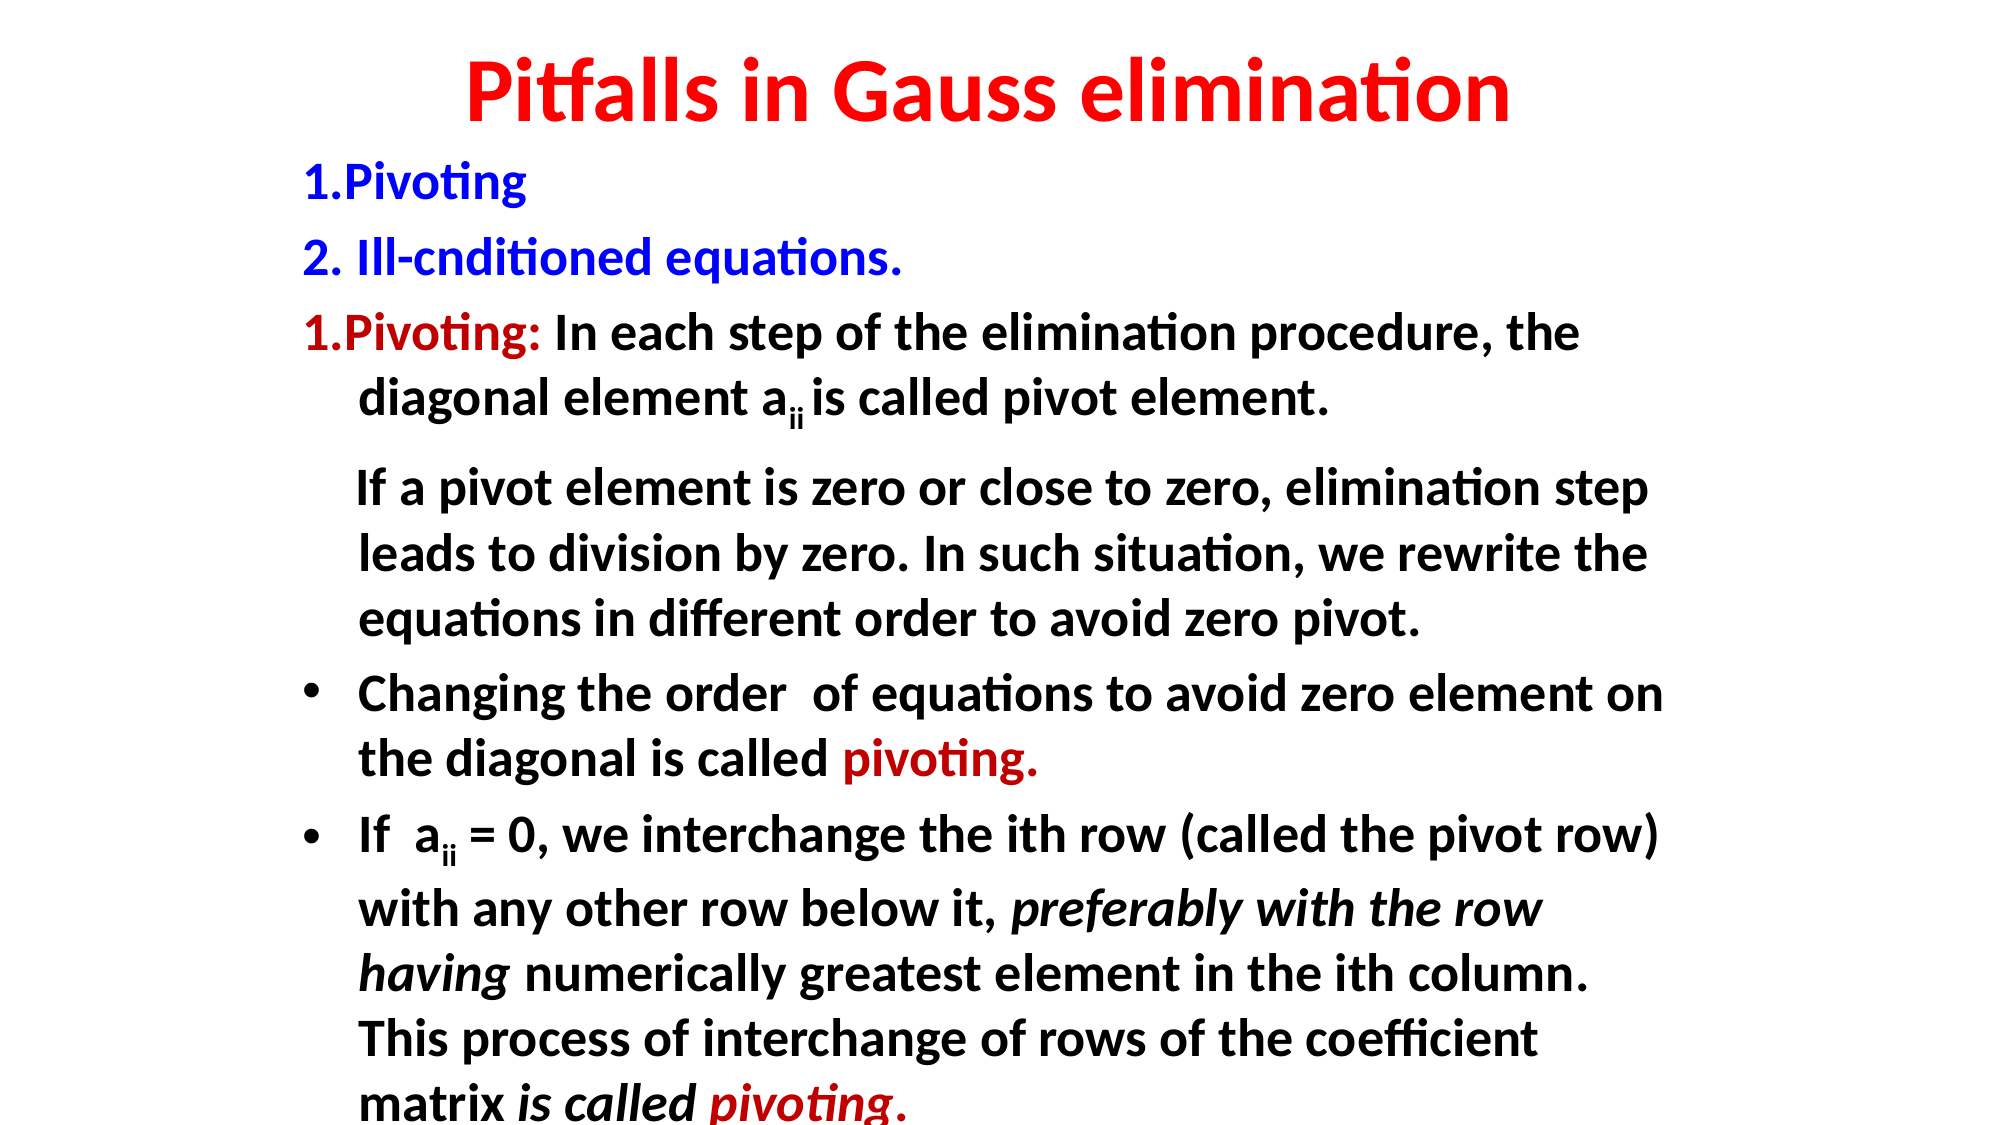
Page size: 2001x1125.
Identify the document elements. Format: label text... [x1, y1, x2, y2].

title Pitfalls in Gauss elimination [324, 44, 1676, 126]
list 1.Pivoting 2. Ill-cnditioned equations. 1.Pivoting: In each step of the elimination procedure, the diagonal element aii is called pivot element. If a pivot element is zero or close to zero, elimination step leads to division by zero. In such situation, we rewrite the equations in different order to avoid zero pivot. Changing the order of equations to avoid zero element on the diagonal is called pivoting. If aii = 0, we interchange the ith row (called the pivot row) with any other row below it, preferably with the row having numerically greatest element in the ith column. This process of interchange of rows of the coefficient matrix is called pivoting. [287, 137, 1688, 1038]
